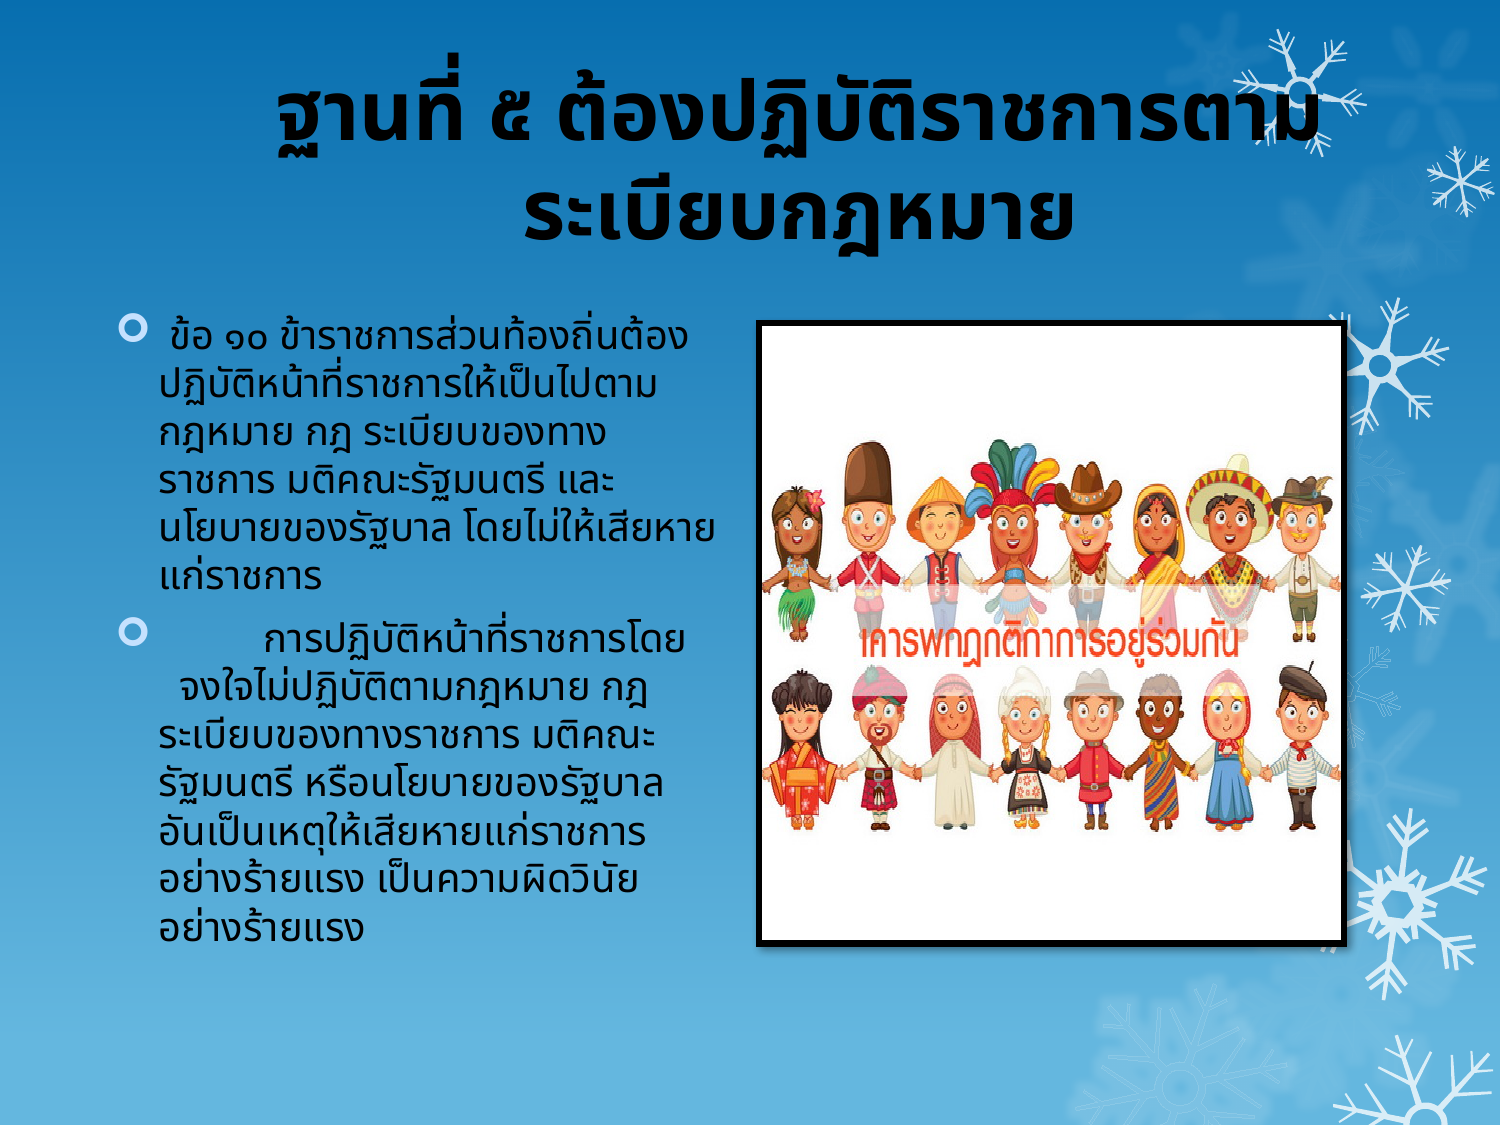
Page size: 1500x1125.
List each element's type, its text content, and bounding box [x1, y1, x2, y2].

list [761, 325, 1342, 941]
list ข้อ ๑๐ ข้าราชการส่วนท้องถิ่นต้องปฏิบัติหน้าที่ราชการให้เป็นไปตามกฎหมาย กฎ ระเบียบของทางราชการ มติคณะรัฐมนตรี และนโยบายของรัฐบาล โดยไม่ให้เสียหายแก่ราชการ การปฏิบัติหน้าที่ราชการโดย จงใจไม่ปฏิบัติตามกฎหมาย กฎ ระเบียบของทางราชการ มติคณะรัฐมนตรี หรือนโยบายของรัฐบาล อันเป็นเหตุให้เสียหายแก่ราชการอย่างร้ายแรง เป็นความผิดวินัยอย่างร้ายแรง [100, 296, 736, 962]
title ฐานที่ ๕ ต้องปฏิบัติราชการตามระเบียบกฎหมาย [165, 110, 1436, 263]
